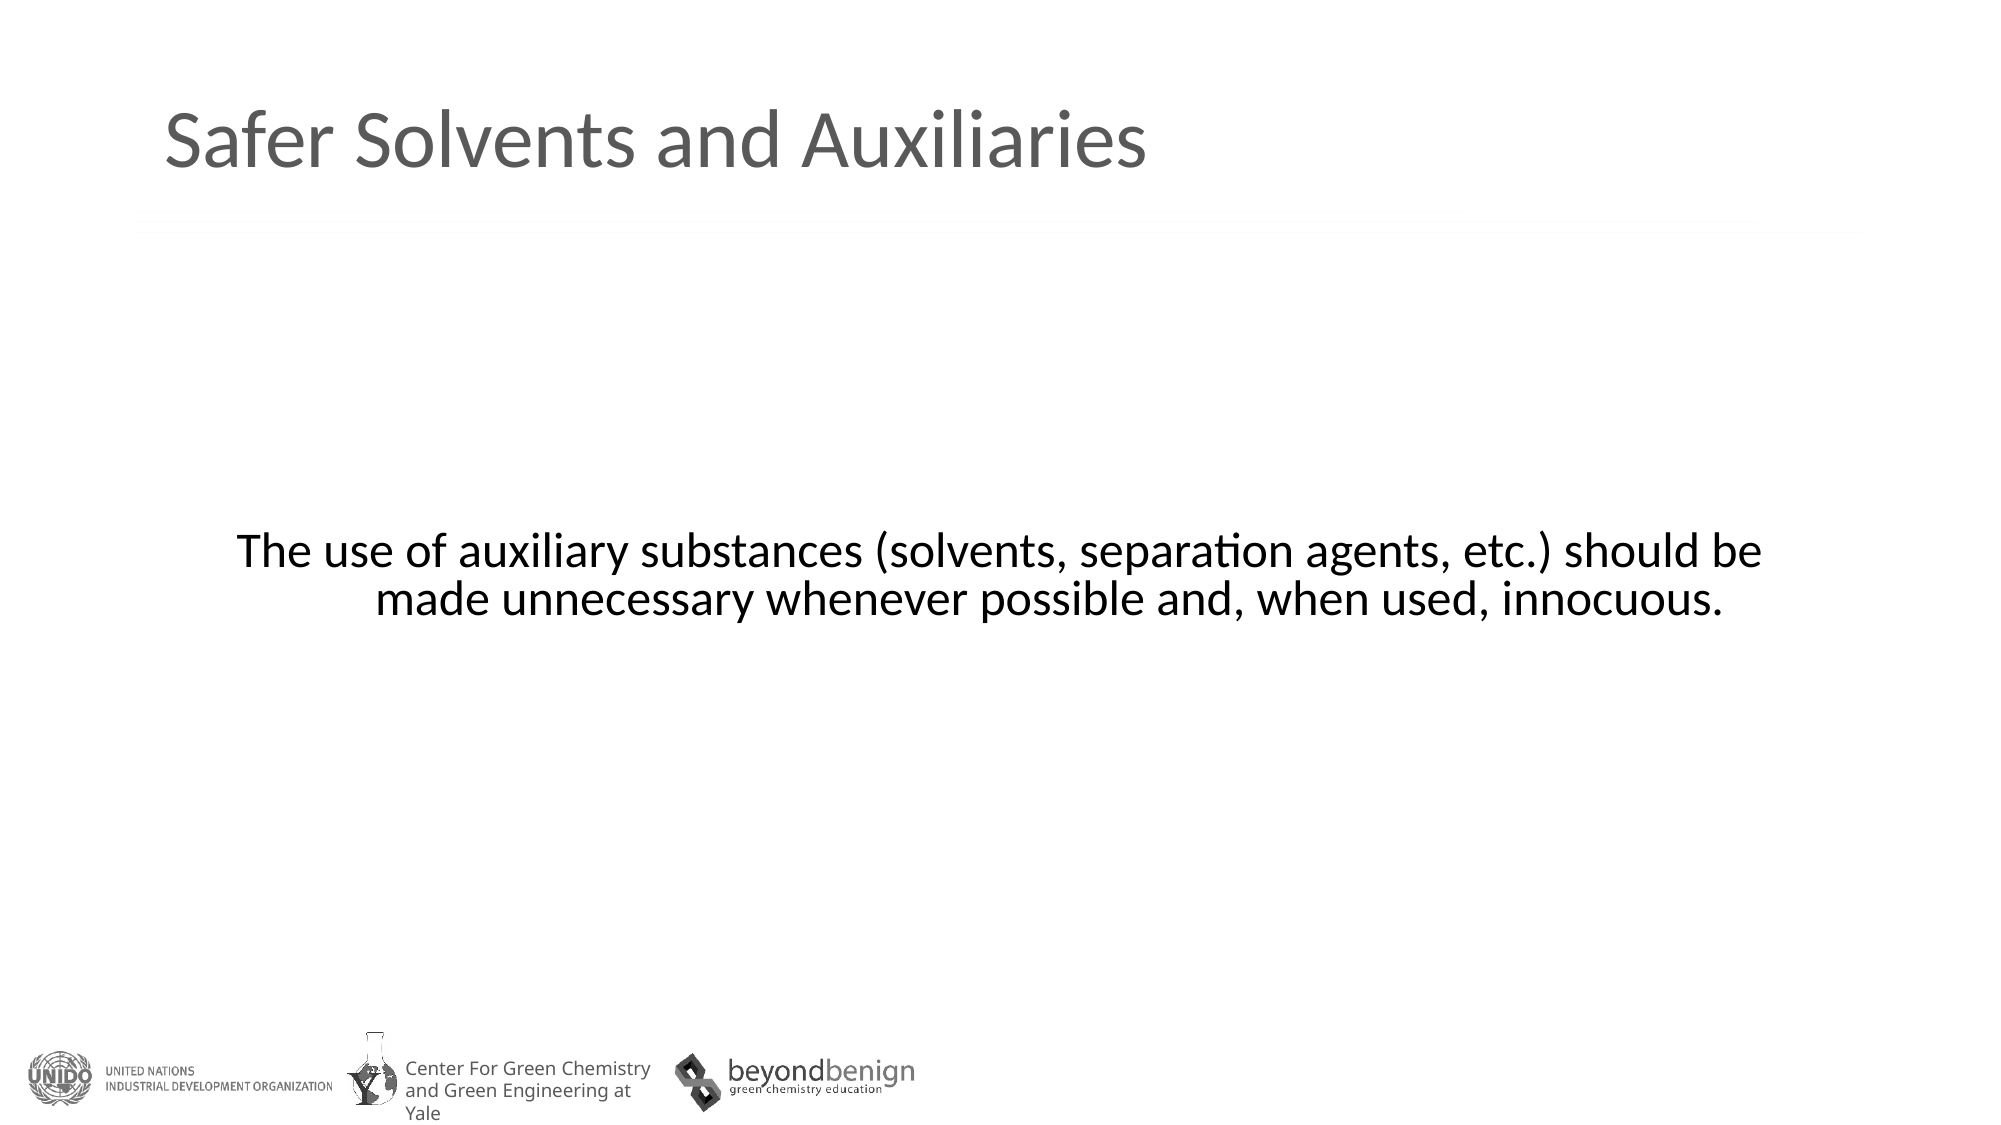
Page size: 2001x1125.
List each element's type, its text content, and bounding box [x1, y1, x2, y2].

text_box The use of auxiliary substances (solvents, separation agents, etc.) should be made unnecessary whenever possible and, when used, innocuous. [202, 521, 1798, 633]
text_box Safer Solvents and Auxiliaries [149, 76, 1165, 192]
